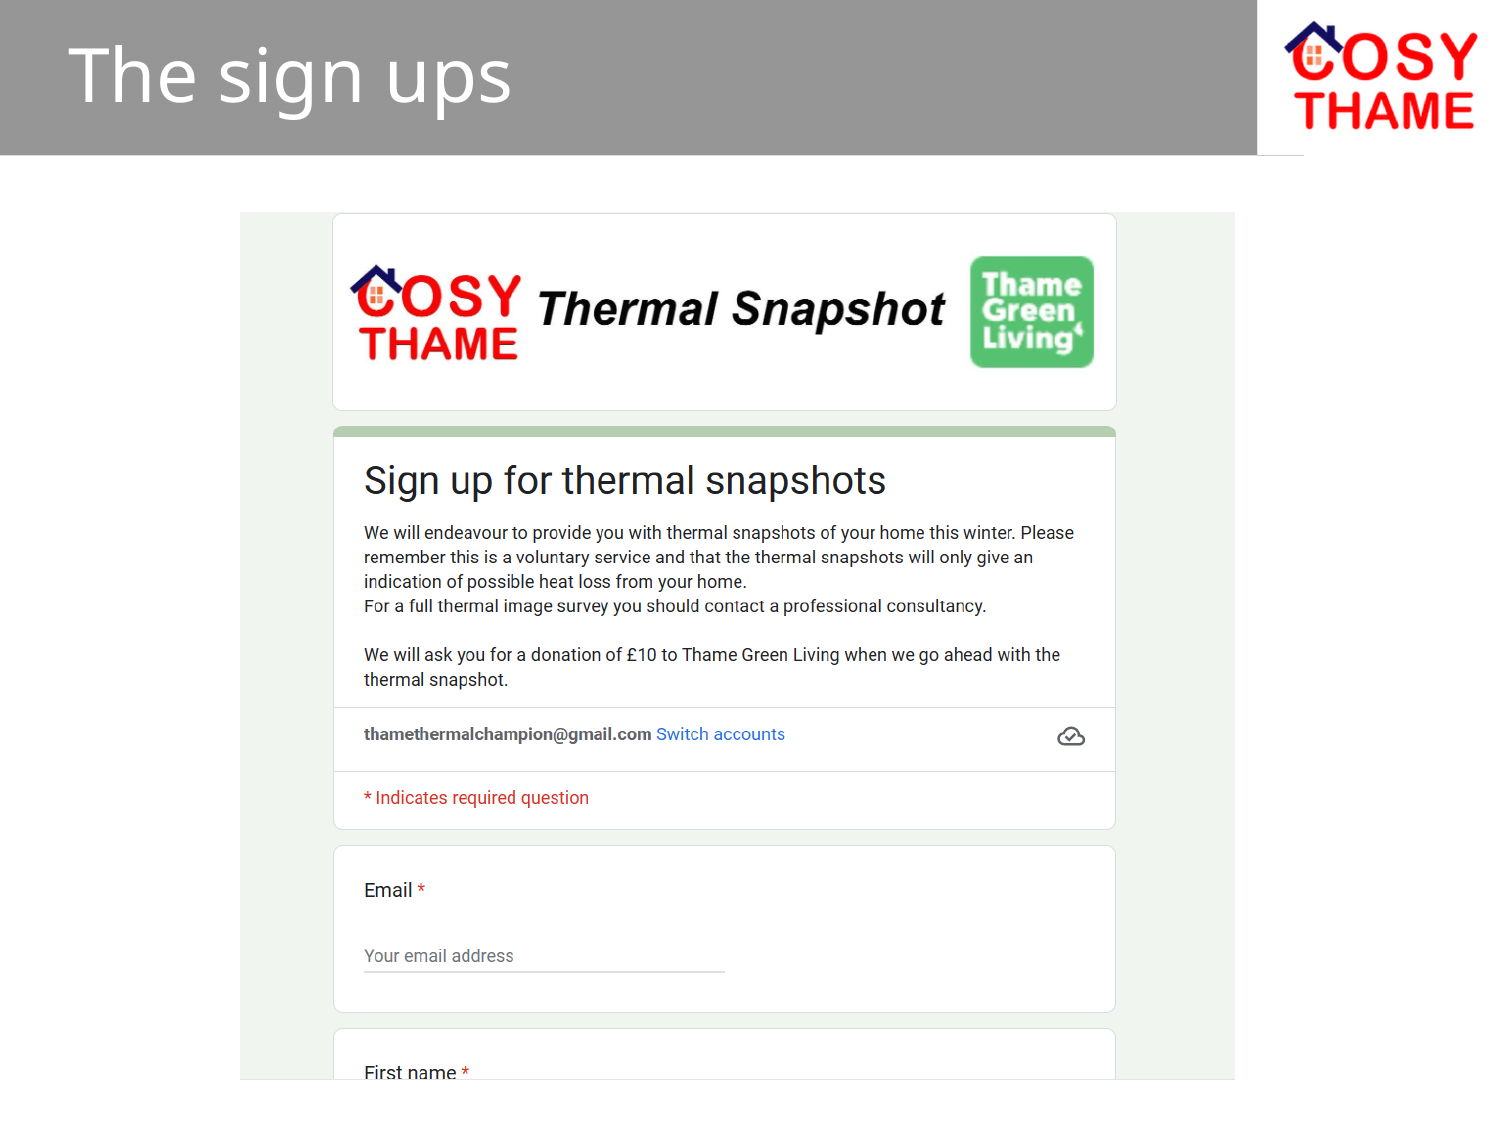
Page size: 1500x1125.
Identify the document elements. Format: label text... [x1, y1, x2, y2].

picture [240, 212, 1235, 1081]
text_box The sign ups [68, 12, 738, 118]
picture [0, 0, 1493, 163]
